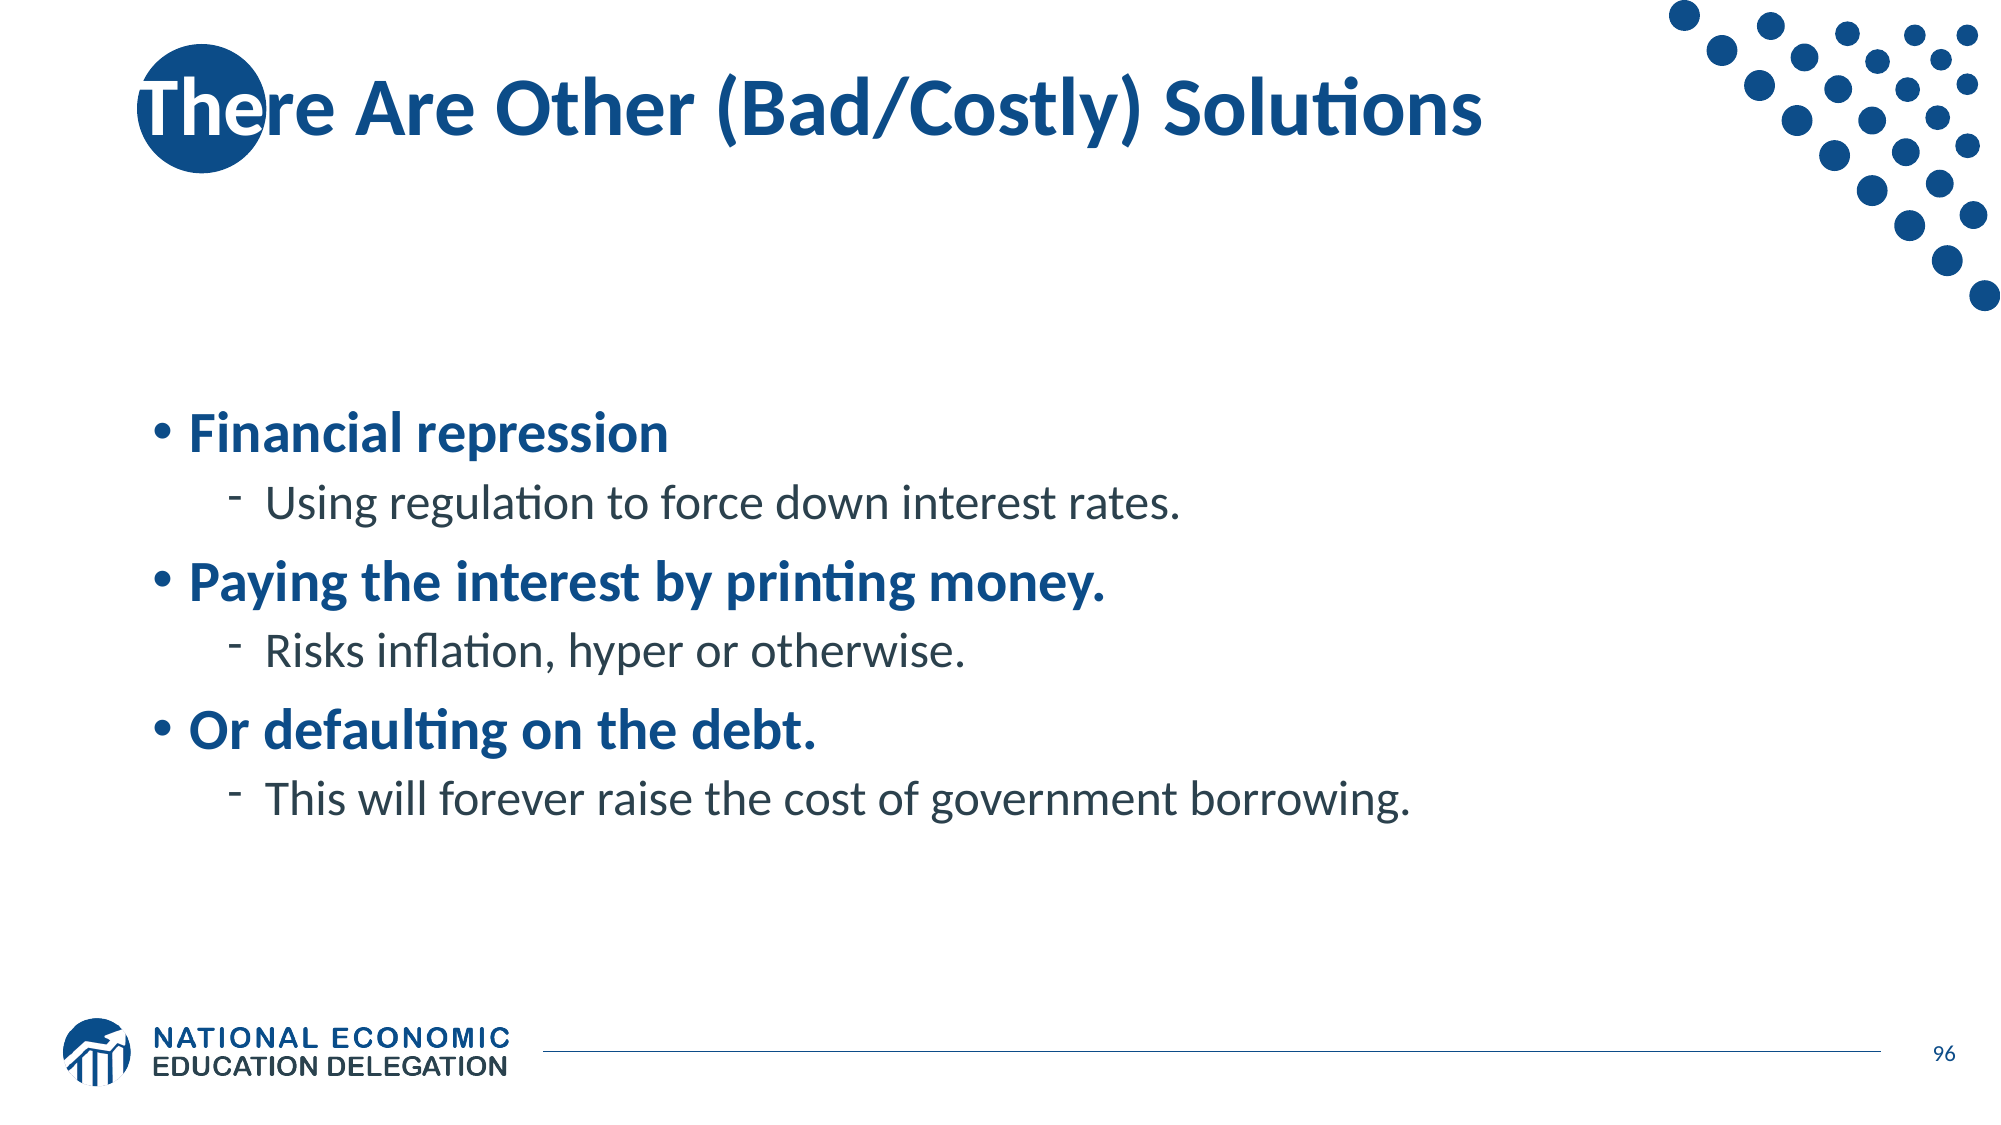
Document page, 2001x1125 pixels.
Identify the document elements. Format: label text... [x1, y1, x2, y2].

picture [55, 1013, 520, 1091]
slide_number 96 [1521, 1022, 1972, 1082]
title There Are Other (Bad/Costly) Solutions [104, 0, 1830, 218]
list Financial repression Using regulation to force down interest rates. Paying the interest by printing money. Risks inflation, hyper or otherwise. Or defaulting on the debt. This will forever raise the cost of government borrowing. [137, 257, 1863, 972]
